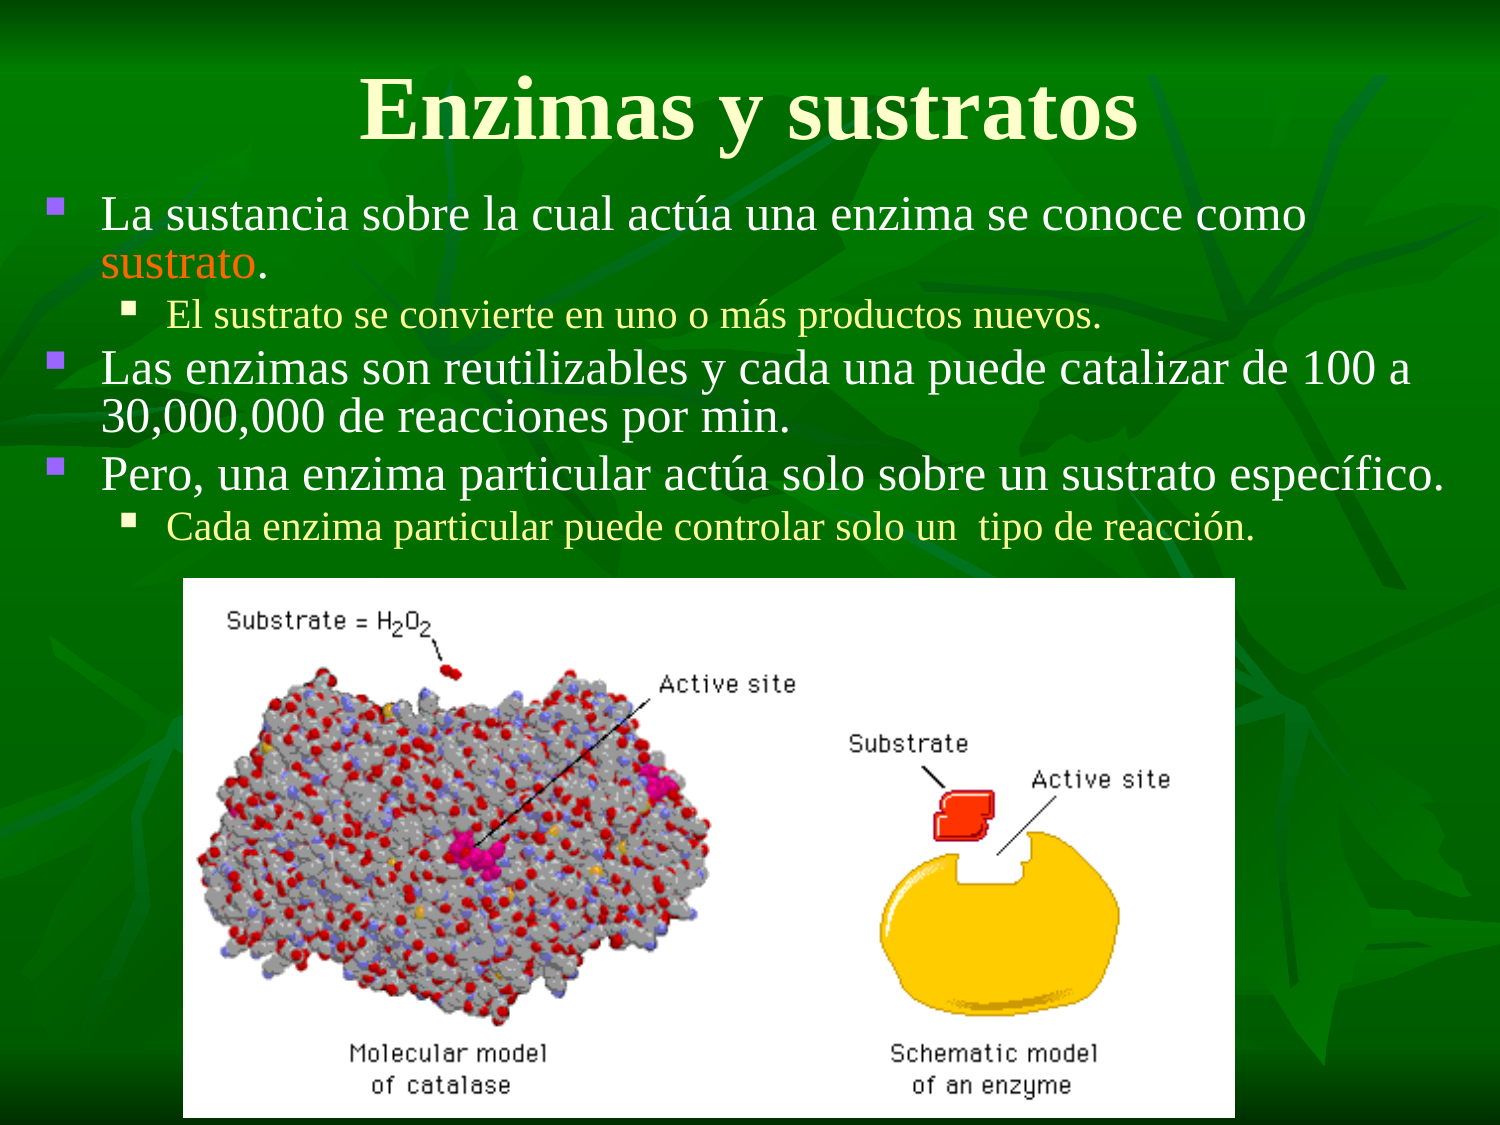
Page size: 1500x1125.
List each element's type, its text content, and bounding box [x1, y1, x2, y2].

title Enzimas y sustratos [74, 30, 1426, 175]
list La sustancia sobre la cual actúa una enzima se conoce como sustrato. El sustrato se convierte en uno o más productos nuevos. Las enzimas son reutilizables y cada una puede catalizar de 100 a 30,000,000 de reacciones por min. Pero, una enzima particular actúa solo sobre un sustrato específico. Cada enzima particular puede controlar solo un tipo de reacción. [29, 184, 1471, 575]
picture [182, 578, 1235, 1118]
